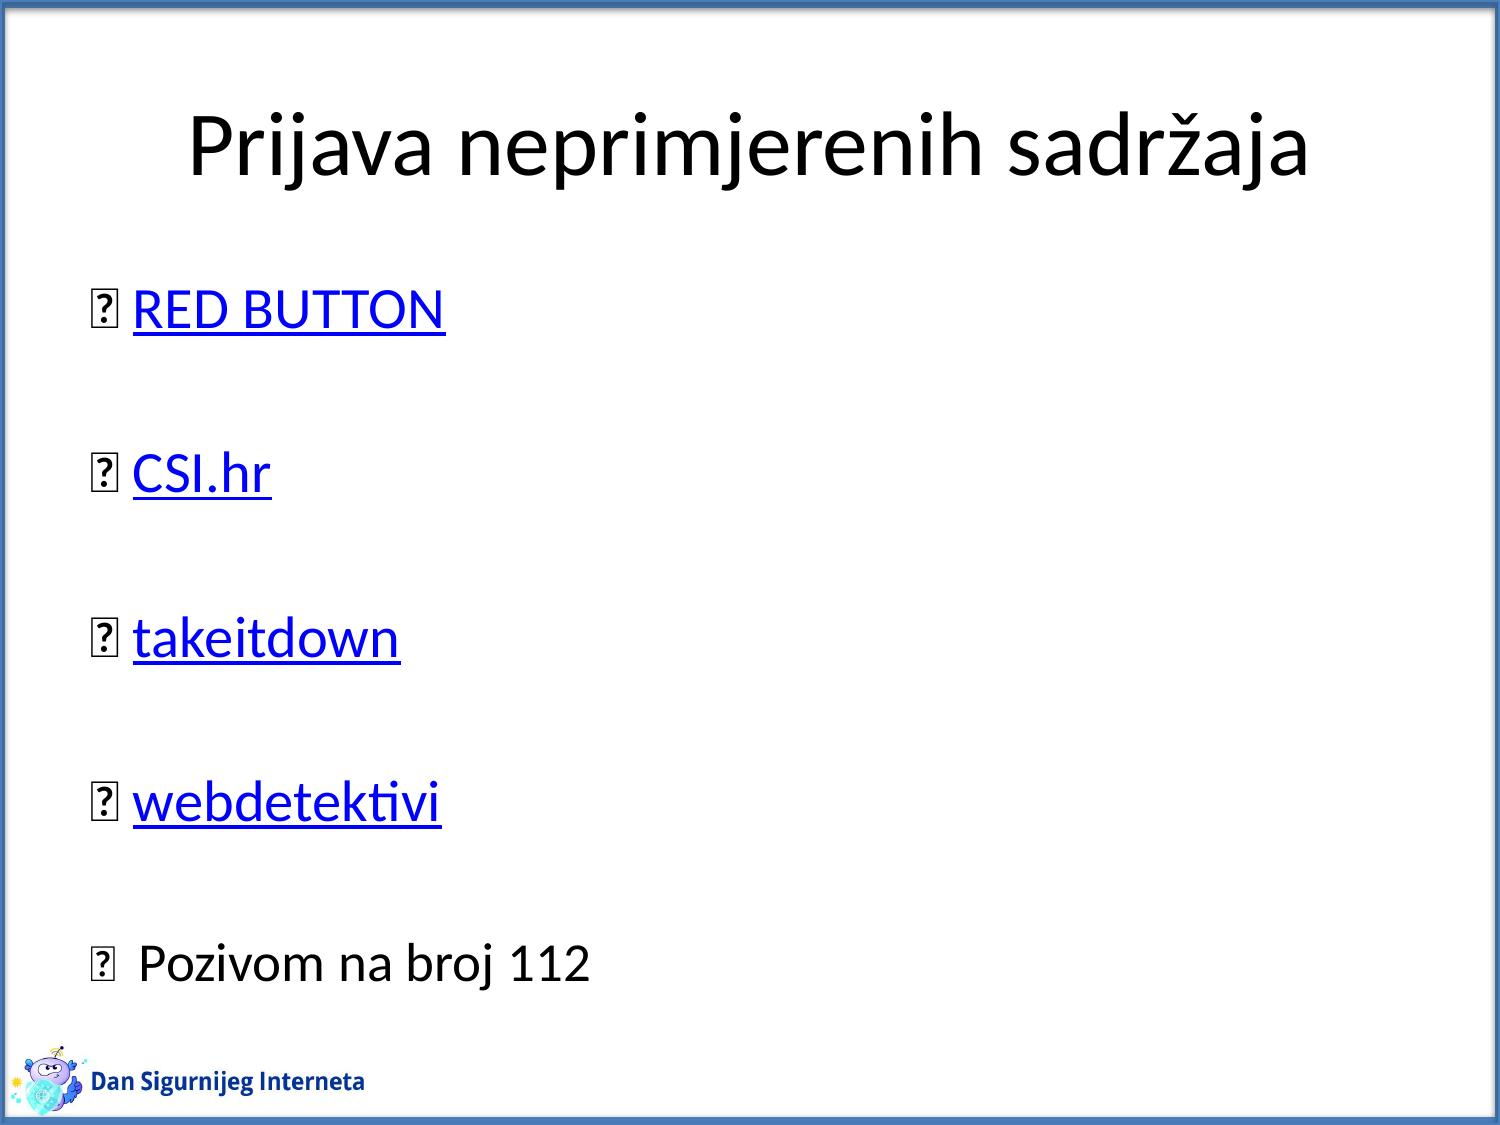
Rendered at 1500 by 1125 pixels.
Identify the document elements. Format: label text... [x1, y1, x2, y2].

picture [5, 1042, 377, 1117]
title Prijava neprimjerenih sadržaja [75, 45, 1425, 233]
list ✅ RED BUTTON ✅ CSI.hr ✅ takeitdown ✅ webdetektivi ✅ Pozivom na broj 112 [75, 262, 1425, 1005]
